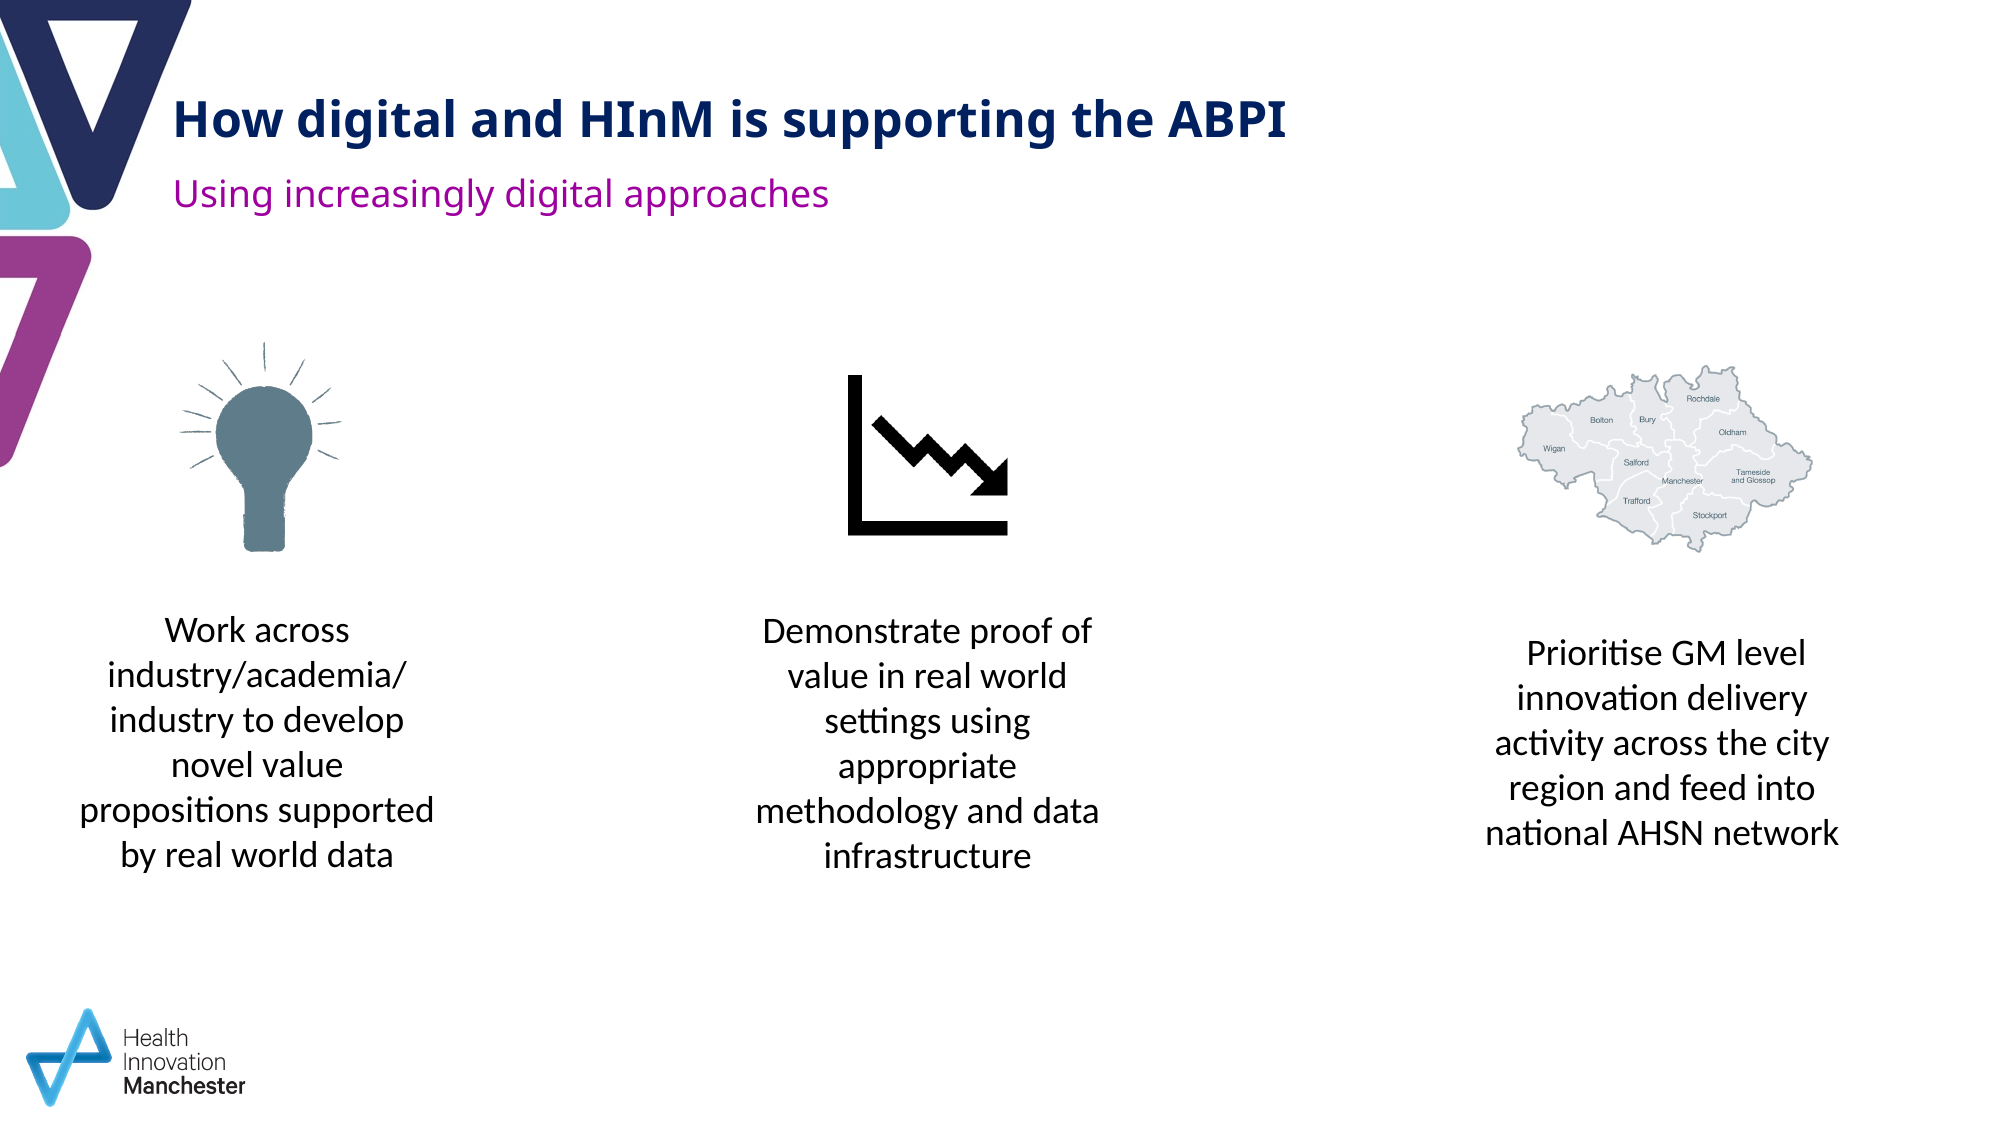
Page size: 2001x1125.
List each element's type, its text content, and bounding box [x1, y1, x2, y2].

picture [0, 0, 1357, 1007]
list Using increasingly digital approaches [157, 162, 1950, 276]
text_box Prioritise GM level innovation delivery activity across the city region and feed into national AHSN network [1468, 620, 1857, 860]
list How digital and HInM is supporting the ABPI [157, 87, 1950, 160]
text_box Demonstrate proof of value in real world settings using appropriate methodology and data infrastructure [733, 598, 1122, 884]
text_box Work across industry/academia/ industry to develop novel value propositions supported by real world data [63, 597, 452, 883]
picture [1509, 345, 1815, 555]
